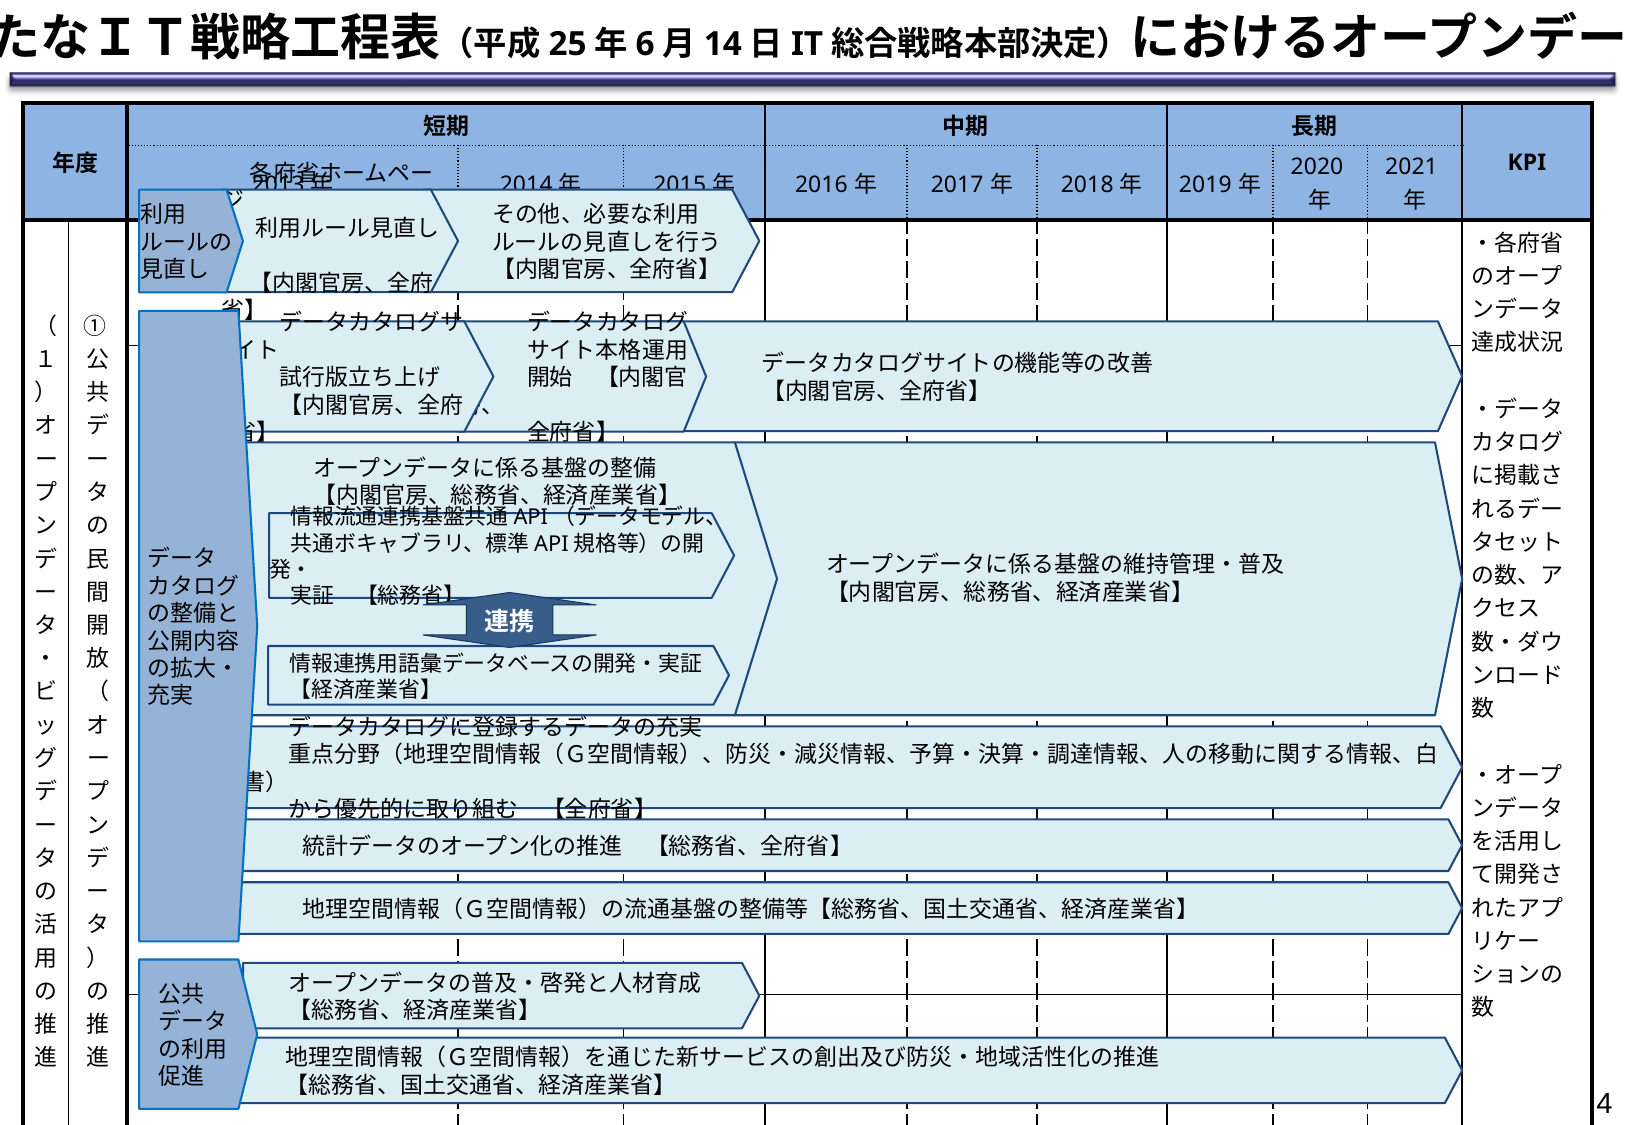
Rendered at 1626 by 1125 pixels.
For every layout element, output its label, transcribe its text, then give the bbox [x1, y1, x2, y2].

table_cell [458, 432, 623, 442]
text_box 統計データのオープン化の推進 【総務省、全府省】 [243, 819, 1463, 872]
text_box [550, 598, 597, 642]
table_cell [766, 872, 907, 882]
table_header KPI [1463, 105, 1590, 218]
table_cell [907, 716, 1037, 726]
table_cell [766, 222, 907, 321]
table_cell [1037, 934, 1166, 994]
table_cell [459, 1029, 623, 1037]
table_cell [907, 222, 1037, 321]
table_header 年度 [25, 105, 125, 218]
table_cell [1450, 346, 1461, 371]
table_cell [1168, 934, 1273, 994]
text_box [423, 598, 469, 642]
text_box 新たなＩＴ戦略工程表（平成25年6月14日IT総合戦略本部決定）におけるオープンデータ [31, 0, 1601, 95]
text_box 情報流通連携基盤共通API（データモデル、 共通ボキャブラリ、標準API規格等）の開発・ 実証 【総務省】 [269, 513, 735, 598]
table_cell [1368, 913, 1461, 994]
table_cell [623, 934, 764, 994]
table_cell [624, 809, 764, 819]
table_cell [1368, 850, 1461, 904]
table_cell [1037, 222, 1166, 321]
table_cell [1368, 382, 1461, 567]
text_box [735, 442, 1463, 716]
table_cell [1037, 1104, 1166, 1125]
table_cell [458, 934, 623, 962]
table_cell ①公共データの民間開放（オープンデータ）の推進 [69, 222, 125, 1125]
table_cell [766, 716, 907, 726]
table_cell （１）オープンデータ・ビッグデータの活用の推進 [25, 222, 68, 1125]
table_cell [1273, 222, 1368, 321]
table_cell [1168, 716, 1273, 726]
table_header 短期 [129, 105, 764, 146]
table_cell [766, 934, 907, 994]
text_box データカタログサイトの機能等の改善 【内閣官房、全府省】 [684, 321, 1463, 432]
table_cell 2013年 [129, 146, 458, 218]
text_box [0, 0, 31, 91]
table_cell [1273, 995, 1368, 1037]
table_cell [907, 872, 1037, 882]
table_cell ・各府省のオープンデータ達成状況 ・データカタログに掲載されるデータセットの数、アクセス数・ダウンロード数 ・オープンデータを活用して開発されたアプリケーションの数 [1463, 222, 1590, 1063]
text_box 利用 ルールの 見直し [139, 189, 243, 293]
table_cell [623, 1104, 764, 1125]
table_cell [623, 872, 764, 882]
text_box データ カタログ の整備と 公開内容 の拡大・ 充実 [139, 310, 258, 942]
table_cell [459, 809, 623, 819]
text_box その他、必要な利用 ルールの見直しを行う 【内閣官房、全府省】 [432, 189, 760, 293]
table_cell 2014年 [458, 146, 623, 189]
text_box データカタログサイト 試行版立ち上げ 【内閣官房、全府省】 [240, 321, 494, 432]
table_cell [1273, 872, 1368, 882]
table_cell [129, 995, 458, 1125]
table_cell [766, 809, 906, 819]
table_cell [1368, 772, 1461, 841]
text_box 地理空間情報（Ｇ空間情報）を通じた新サービスの創出及び防災・地域活性化の推進 【総務省、国土交通省、経済産業省】 [240, 1037, 1459, 1104]
text_box 情報連携用語彙データベースの開発・実証 【経済産業省】 [268, 646, 729, 705]
table_cell [624, 995, 764, 1037]
text_box 地理空間情報（Ｇ空間情報）の流通基盤の整備等【総務省、国土交通省、経済産業省】 [239, 882, 1463, 934]
table_cell [1037, 432, 1166, 442]
text_box 各府省ホームページ 利用ルール見直し 【内閣官房、全府省】 [227, 189, 459, 293]
table_cell [1037, 995, 1166, 1037]
table_cell [766, 995, 907, 1037]
table_cell 2019年 [1168, 146, 1273, 218]
table_cell [129, 222, 458, 345]
table_cell [907, 995, 1037, 1037]
table_cell [1168, 432, 1273, 442]
table_cell [1273, 432, 1368, 442]
table_cell [766, 432, 907, 442]
table_cell 2016年 [766, 146, 907, 218]
table_cell [623, 716, 764, 726]
table_cell [1168, 1104, 1248, 1125]
table_cell [458, 293, 623, 321]
text_box 公共 データ の利用 促進 [139, 959, 258, 1109]
text_box [478, 592, 541, 597]
table_cell [1368, 590, 1461, 763]
table_cell [908, 809, 1036, 819]
text_box オープンデータの普及・啓発と人材育成 【総務省、経済産業省】 [243, 962, 760, 1029]
table_cell [1037, 716, 1166, 726]
table_cell [458, 1104, 623, 1125]
table_cell [623, 222, 764, 321]
table_cell [1273, 934, 1368, 994]
table_cell 2015年 [623, 146, 764, 218]
table_cell [1037, 872, 1166, 882]
table_cell [1368, 995, 1461, 1063]
table_cell [907, 1104, 1037, 1125]
picture [0, 66, 1625, 103]
table_cell [1038, 809, 1166, 819]
table_cell 2021年 [1368, 146, 1461, 218]
table_cell [1168, 872, 1273, 882]
text_box [247, 442, 778, 716]
table_cell [907, 934, 1037, 994]
table_cell 2018年 [1037, 146, 1166, 218]
text_box オープンデータに係る基盤の維持管理・普及 【内閣官房、総務省、経済産業省】 [811, 542, 1403, 613]
table_cell [1368, 222, 1461, 345]
text_box データカタログ サイト本格運用 開始 【内閣官房、 全府省】 [465, 321, 707, 432]
table_cell [458, 716, 623, 726]
table_cell [1168, 222, 1273, 321]
table_cell [907, 432, 1037, 442]
table_cell [1274, 809, 1367, 819]
table_cell [1168, 995, 1273, 1037]
text_box 連携 [469, 597, 550, 643]
text_box データカタログに登録するデータの充実 重点分野（地理空間情報（Ｇ空間情報）、防災・減災情報、予算・決算・調達情報、人の移動に関する情報、白書） から優先的に取り組む 【全府省】 [247, 726, 1463, 809]
table_cell [1168, 809, 1272, 819]
text_box [478, 643, 541, 648]
table_cell 2017年 [907, 146, 1037, 218]
table_header 中期 [766, 105, 1166, 146]
table_cell 2020年 [1273, 146, 1368, 218]
table_cell [1273, 716, 1368, 726]
table_cell [623, 432, 764, 442]
table_cell [458, 872, 623, 882]
table_cell [129, 346, 458, 994]
text_box オープンデータに係る基盤の整備 【内閣官房、総務省、経済産業省】 [298, 446, 696, 513]
text_box 3 [1248, 1063, 1625, 1125]
table_header 長期 [1168, 105, 1461, 146]
table_cell [766, 1104, 907, 1125]
